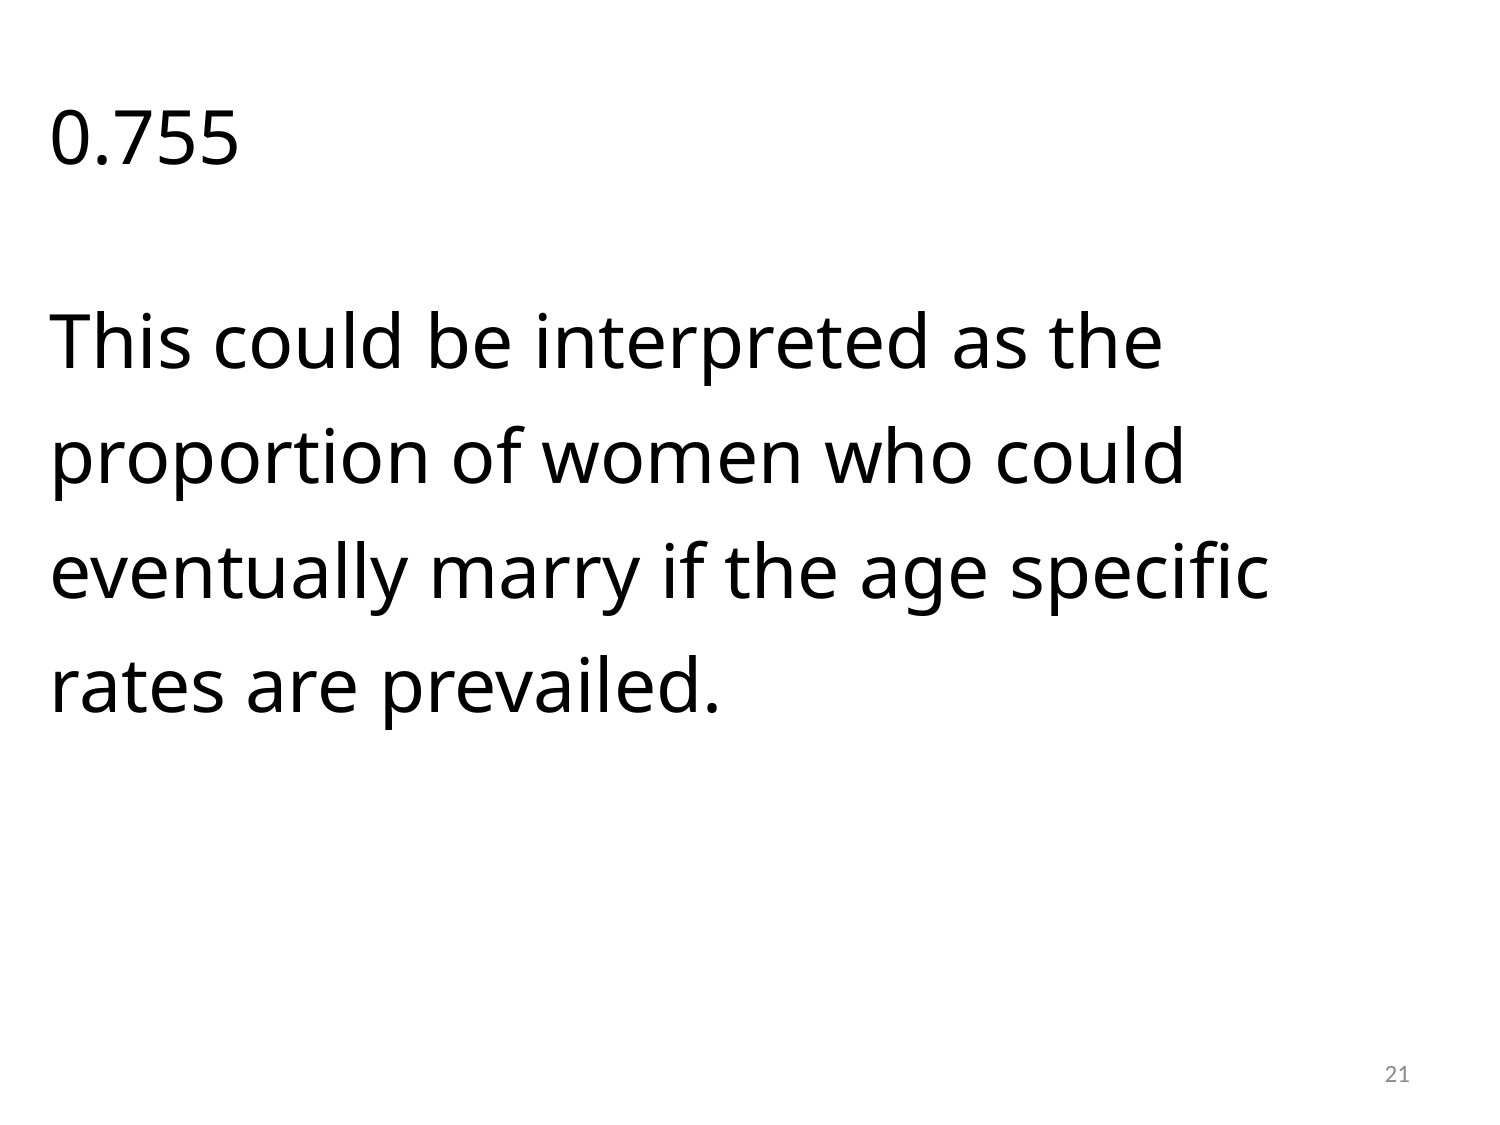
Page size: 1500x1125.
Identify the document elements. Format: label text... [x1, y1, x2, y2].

slide_number 21 [1074, 1042, 1425, 1103]
text_box 0.755 This could be interpreted as the proportion of women who could eventually marry if the age specific rates are prevailed. [35, 81, 1465, 735]
